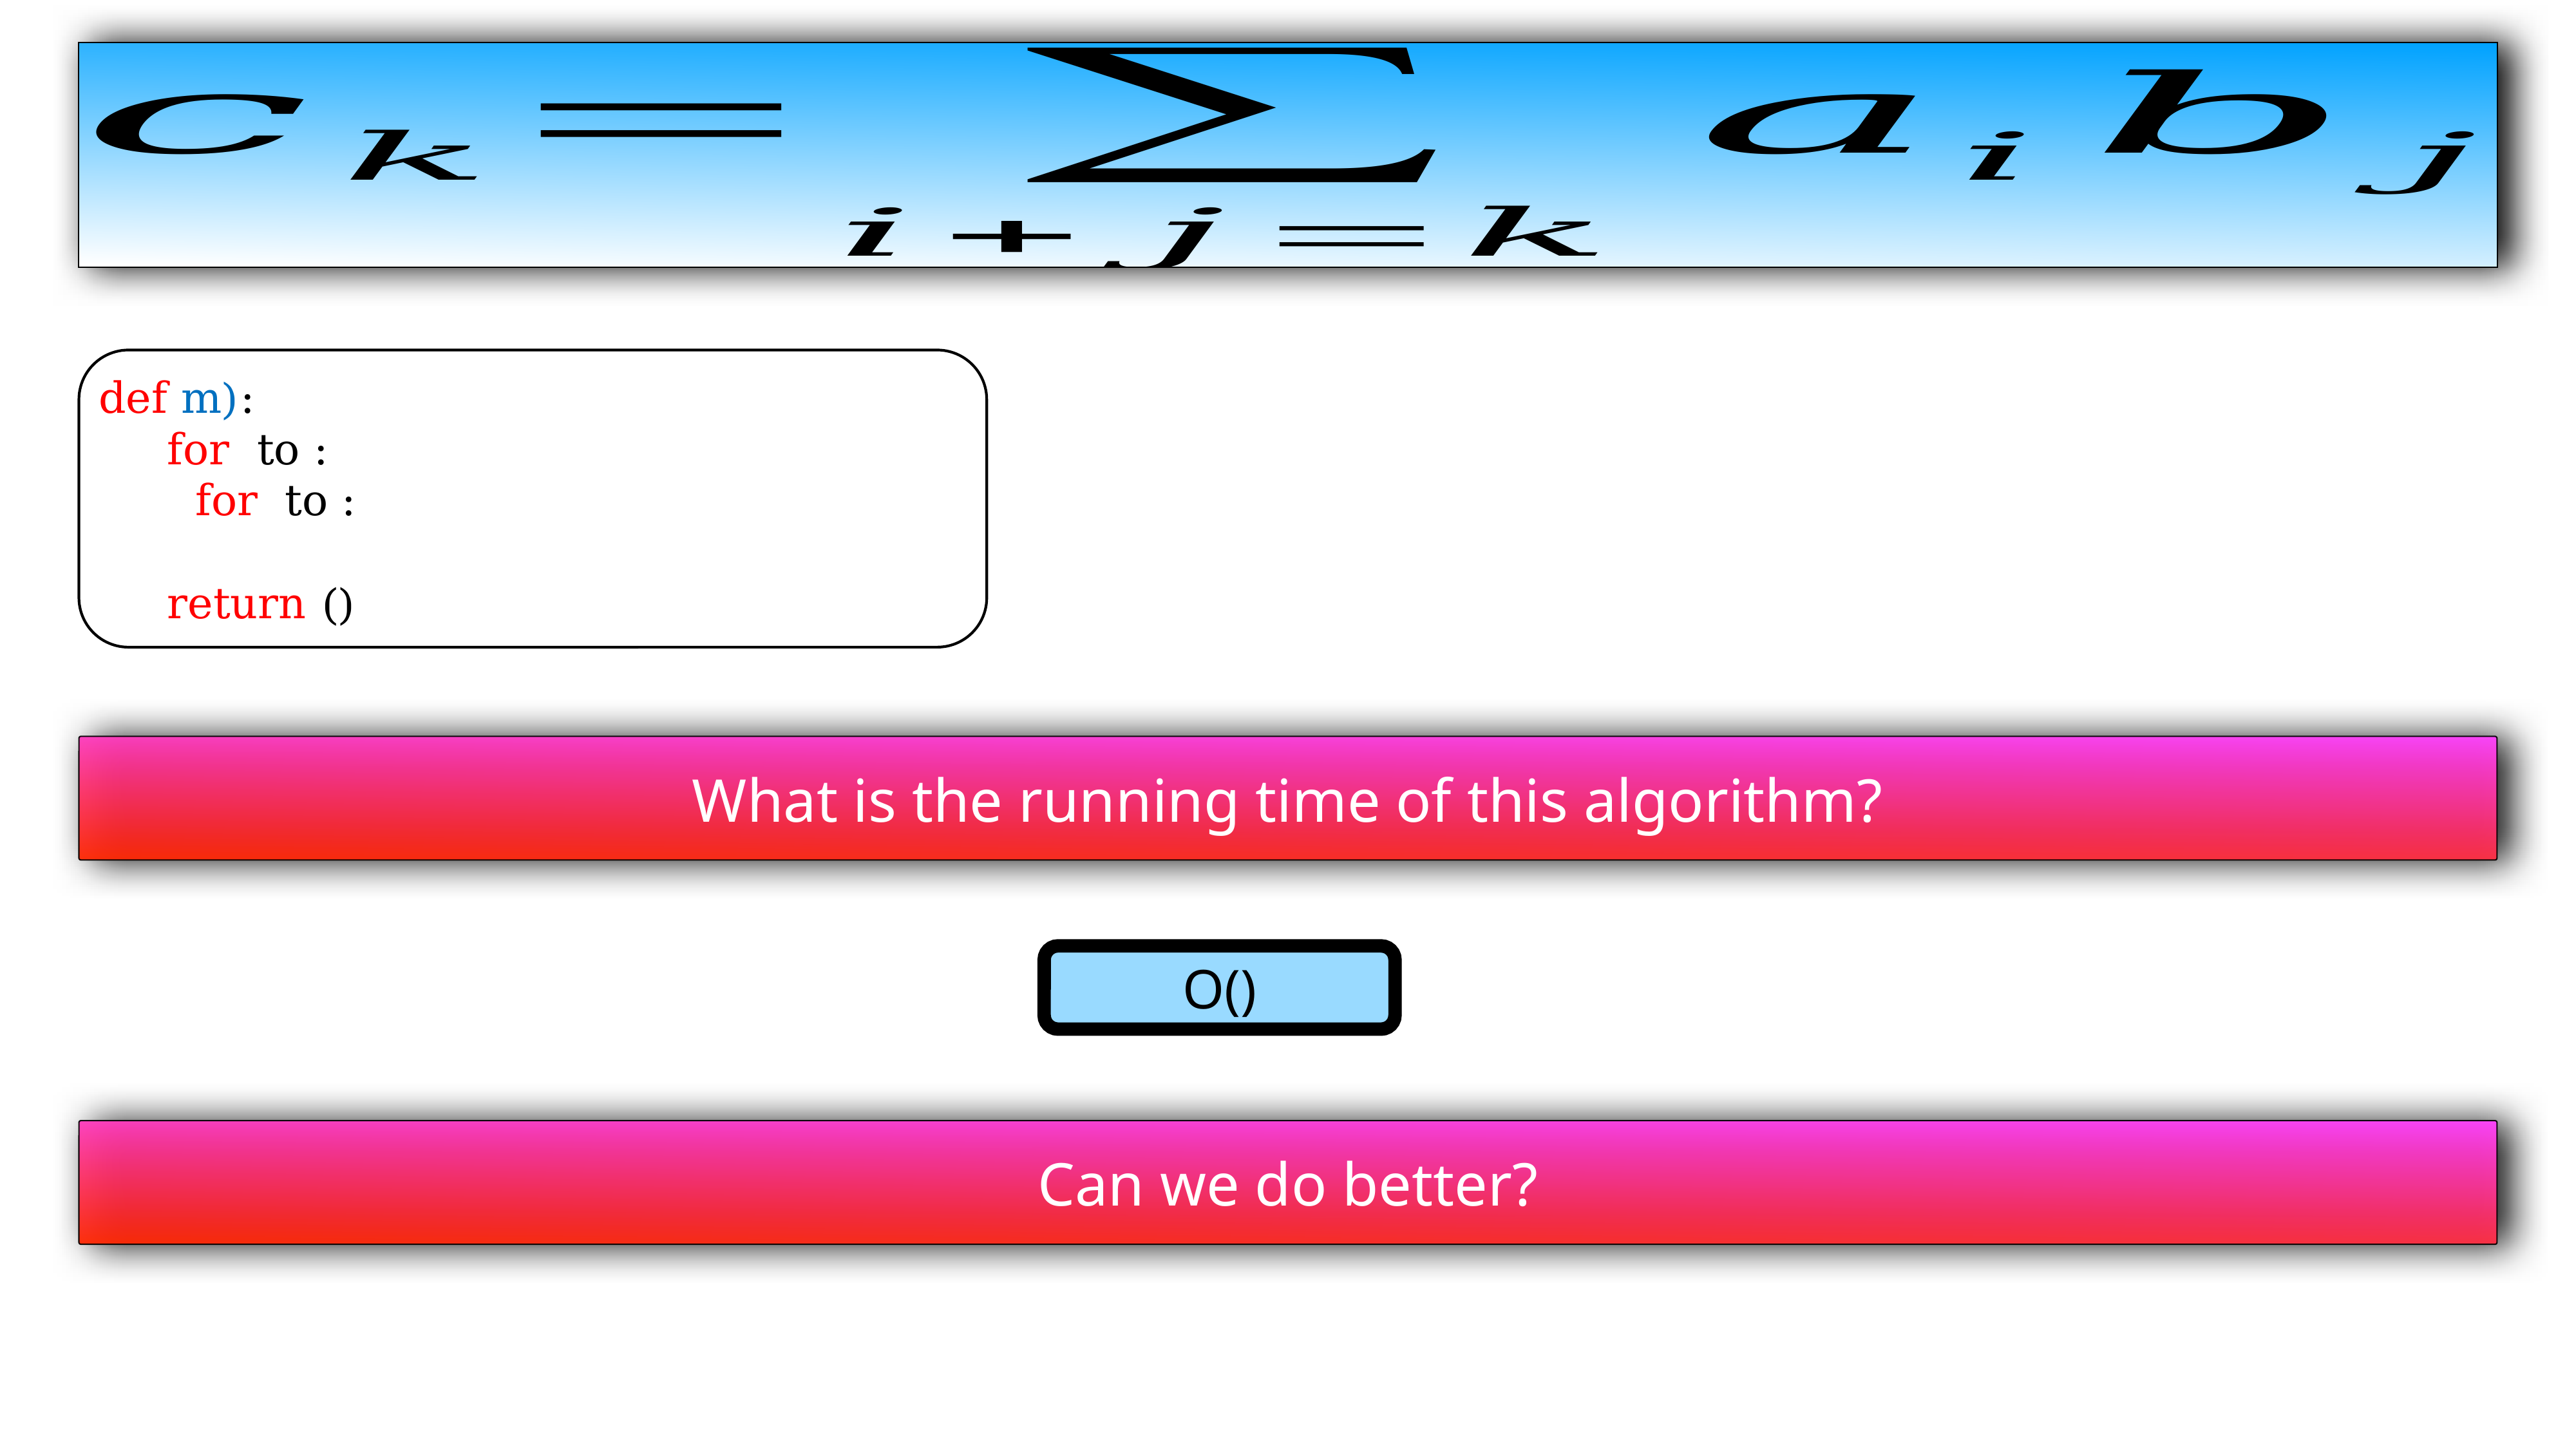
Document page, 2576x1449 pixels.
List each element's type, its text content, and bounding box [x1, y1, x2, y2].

text_box , [2187, 91, 2497, 98]
text_box ) [1213, 87, 1797, 100]
text_box Can we do better? [79, 1121, 2497, 1245]
text_box What is the running time of this algorithm? [79, 736, 2497, 860]
